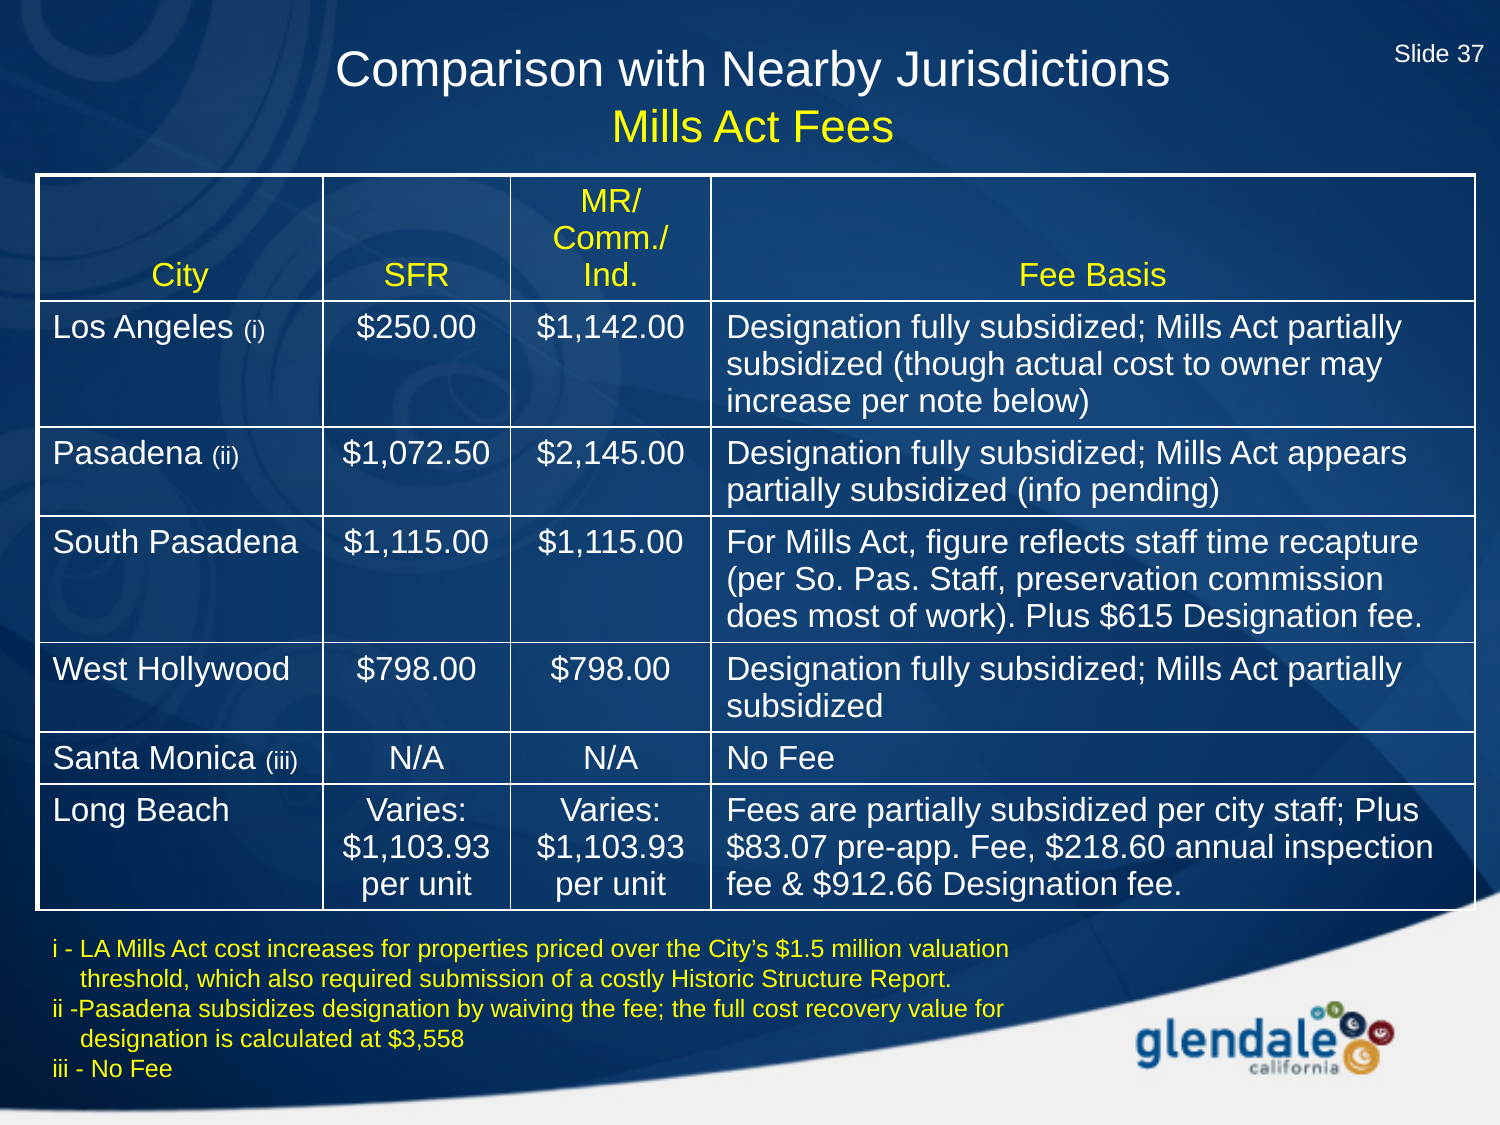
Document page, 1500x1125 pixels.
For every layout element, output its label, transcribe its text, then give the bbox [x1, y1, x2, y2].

table_header MR/Comm./Ind. [511, 177, 710, 300]
table_cell $2,145.00 [511, 428, 710, 515]
table_header SFR [324, 177, 510, 300]
table_cell Varies: $1,103.93 per unit [511, 785, 710, 909]
table_cell $1,115.00 [324, 517, 510, 642]
table_cell Varies: $1,103.93 per unit [324, 785, 510, 909]
table_cell Designation fully subsidized; Mills Act appears partially subsidized (info pending) [712, 428, 1474, 515]
table_cell South Pasadena [40, 517, 322, 642]
slide_number Slide 37 [1149, 0, 1500, 75]
table_cell $250.00 [324, 302, 510, 426]
picture [0, 0, 1500, 1125]
table_cell Los Angeles (i) [40, 302, 322, 426]
table_cell $1,115.00 [511, 517, 710, 642]
table_cell No Fee [712, 733, 1474, 783]
table_cell Designation fully subsidized; Mills Act partially subsidized (though actual cost to owner may increase per note below) [712, 302, 1474, 426]
table_cell N/A [324, 733, 510, 783]
table_cell Designation fully subsidized; Mills Act partially subsidized [712, 643, 1474, 731]
table_cell Fees are partially subsidized per city staff; Plus $83.07 pre-app. Fee, $218.60 annual inspection fee & $912.66 Designation fee. [712, 785, 1474, 909]
table_cell Santa Monica (iii) [40, 733, 322, 783]
table_cell $798.00 [324, 643, 510, 731]
table_cell West Hollywood [40, 643, 322, 731]
text_box i - LA Mills Act cost increases for properties priced over the City’s $1.5 million valuation threshold, which also required submission of a costly Historic Structure Report. ii -Pasadena subsidizes designation by waiving the fee; the full cost recovery value for designation is calculated at $3,558 iii - No Fee [37, 924, 1138, 1090]
table_header Fee Basis [712, 177, 1474, 300]
table_cell For Mills Act, figure reflects staff time recapture (per So. Pas. Staff, preservation commission does most of work). Plus $615 Designation fee. [712, 517, 1474, 642]
table_cell N/A [511, 733, 710, 783]
table_cell $1,072.50 [324, 428, 510, 515]
table_cell $798.00 [511, 643, 710, 731]
table_header City [40, 177, 322, 300]
table_cell Pasadena (ii) [40, 428, 322, 515]
text_box Comparison with Nearby Jurisdictions Mills Act Fees [78, 12, 1429, 173]
table_cell Long Beach [40, 785, 322, 909]
table_cell $1,142.00 [511, 302, 710, 426]
